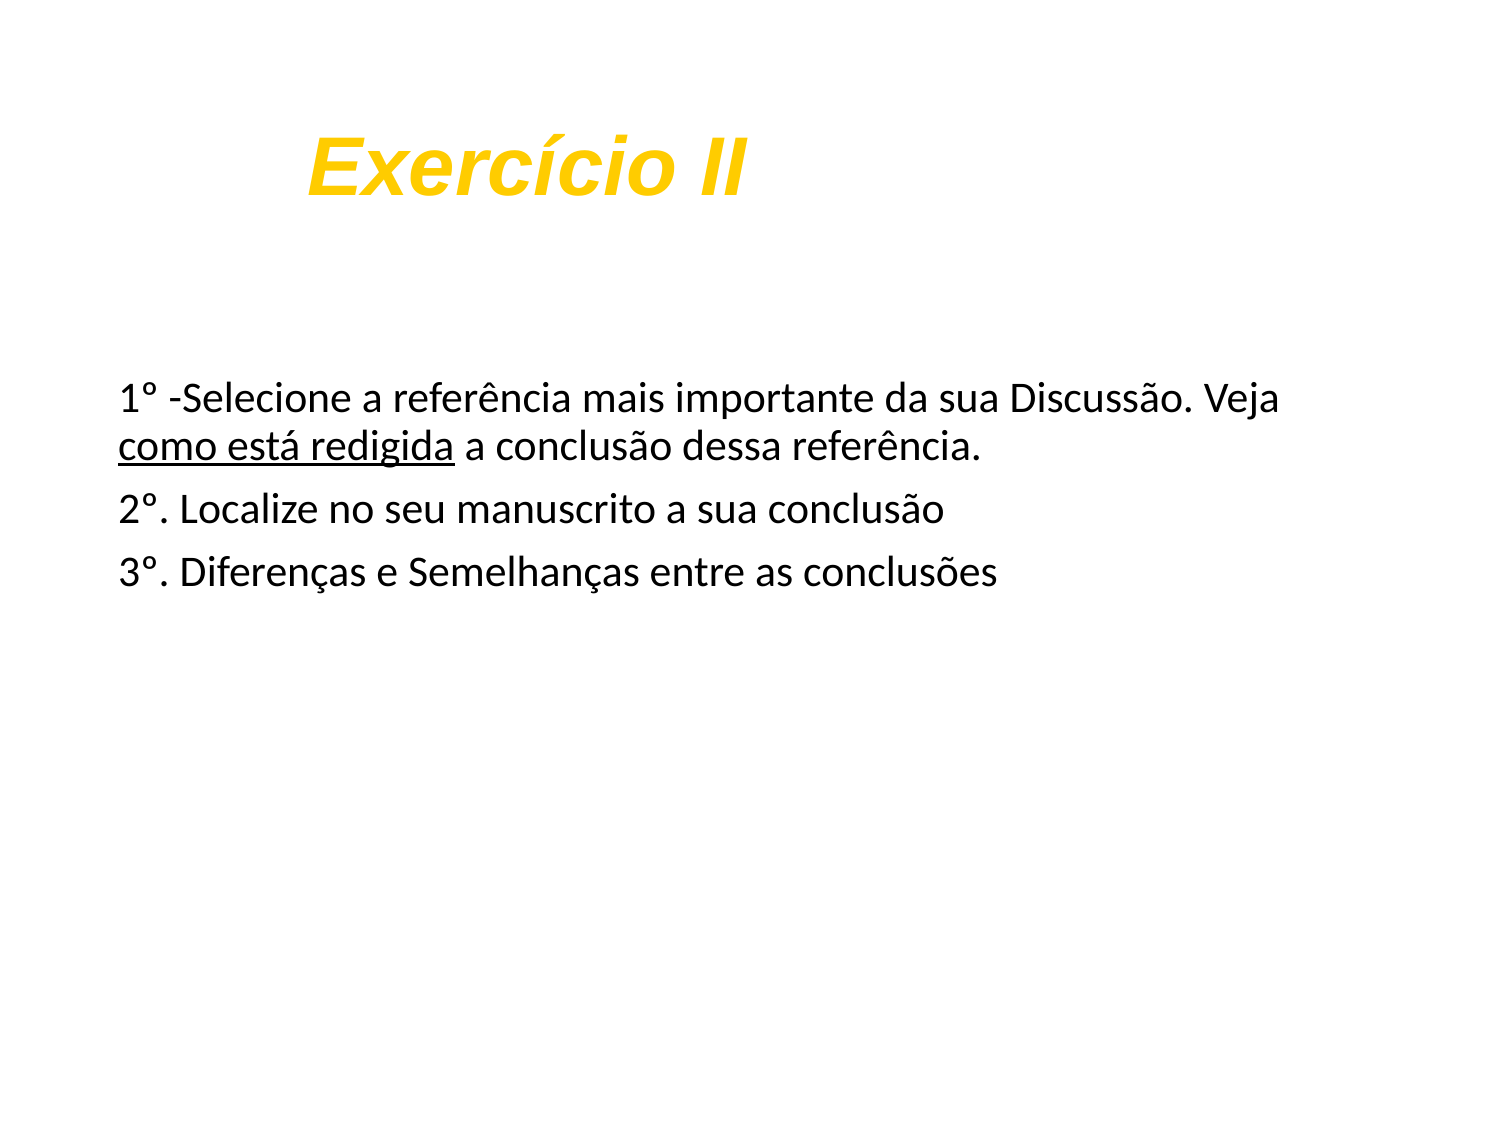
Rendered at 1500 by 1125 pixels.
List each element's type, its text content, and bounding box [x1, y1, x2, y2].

title Exercício II [292, 59, 1500, 278]
list 1º -Selecione a referência mais importante da sua Discussão. Veja como está redigida a conclusão dessa referência. 2º. Localize no seu manuscrito a sua conclusão 3º. Diferenças e Semelhanças entre as conclusões [103, 299, 1397, 1014]
